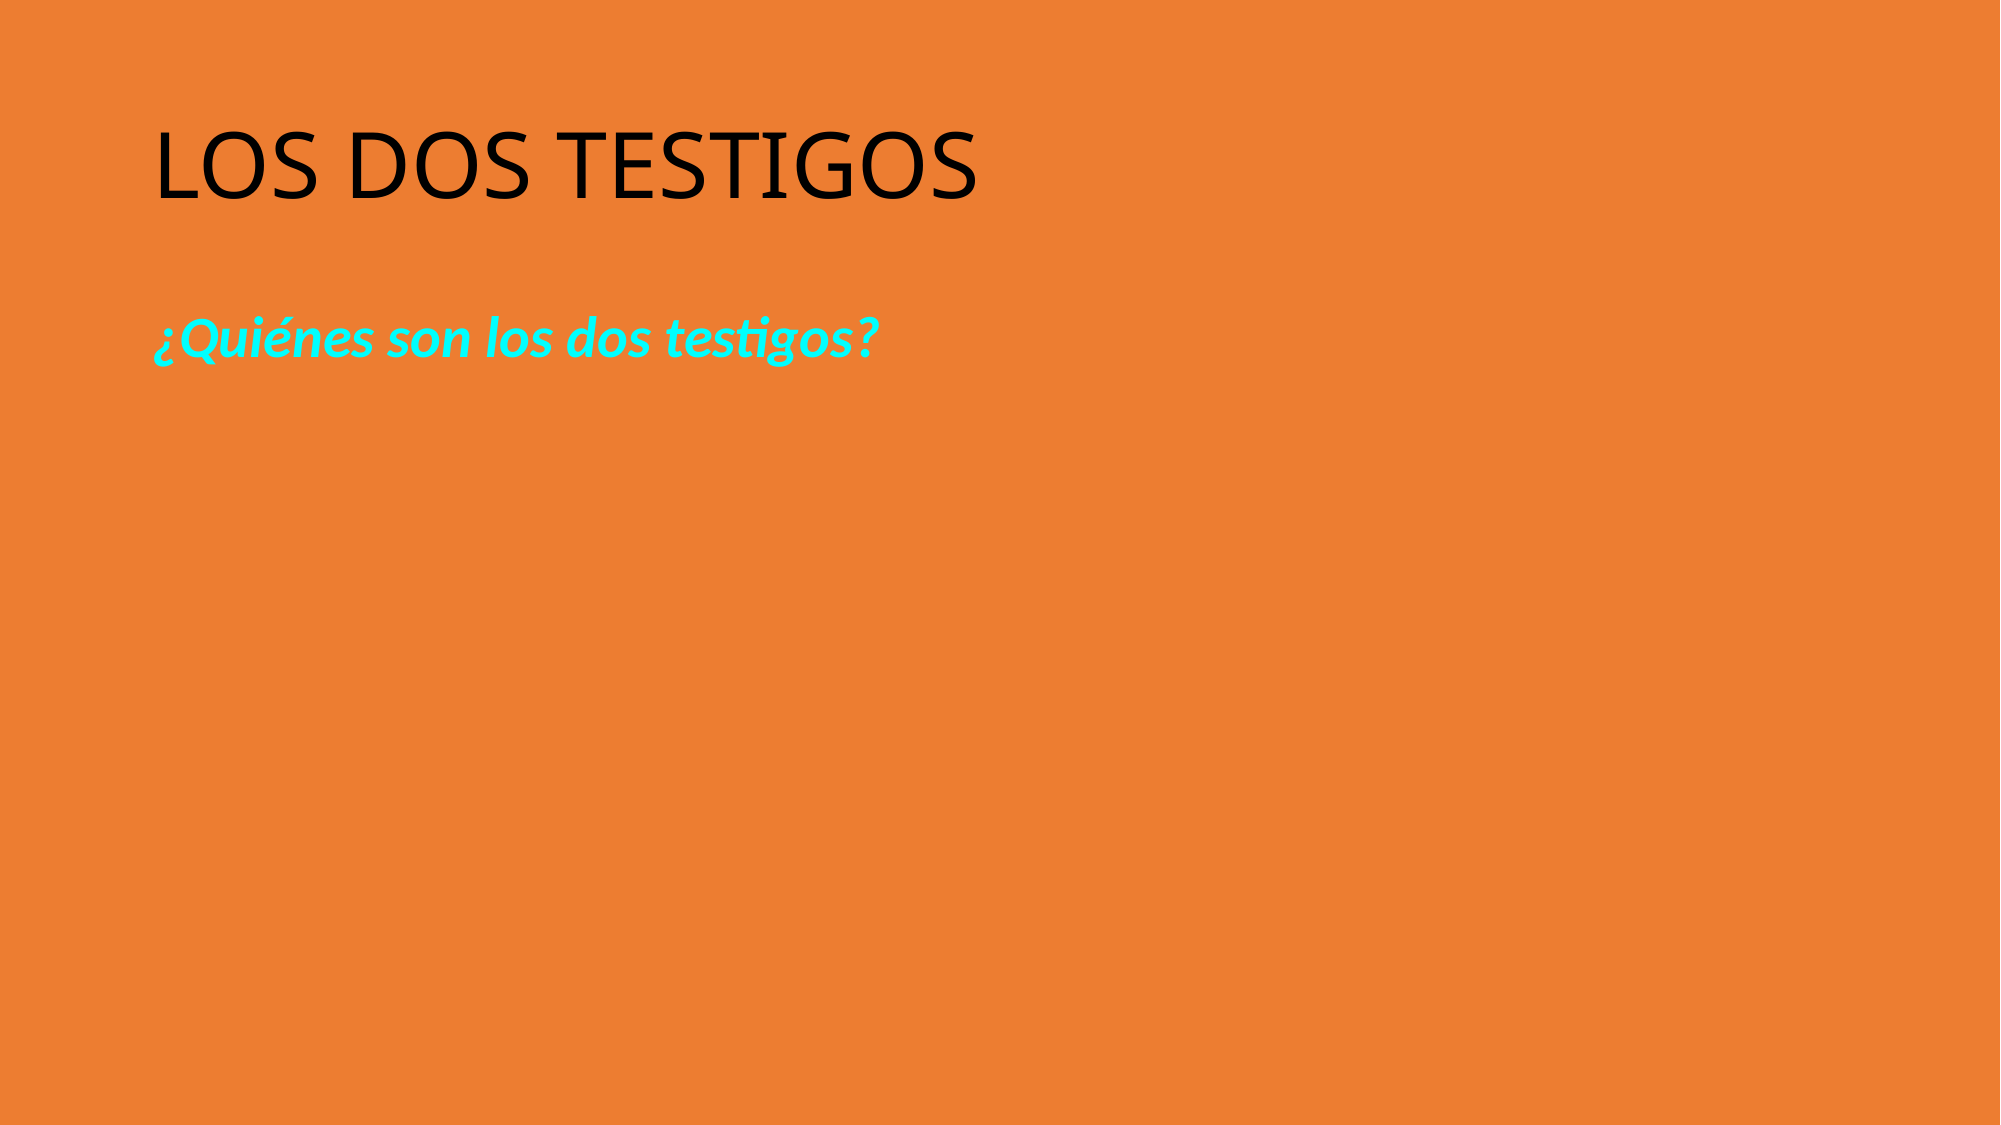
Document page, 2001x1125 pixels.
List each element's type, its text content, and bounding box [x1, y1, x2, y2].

title LOS DOS TESTIGOS [137, 59, 1863, 278]
list ¿Quiénes son los dos testigos? [137, 299, 1863, 1014]
